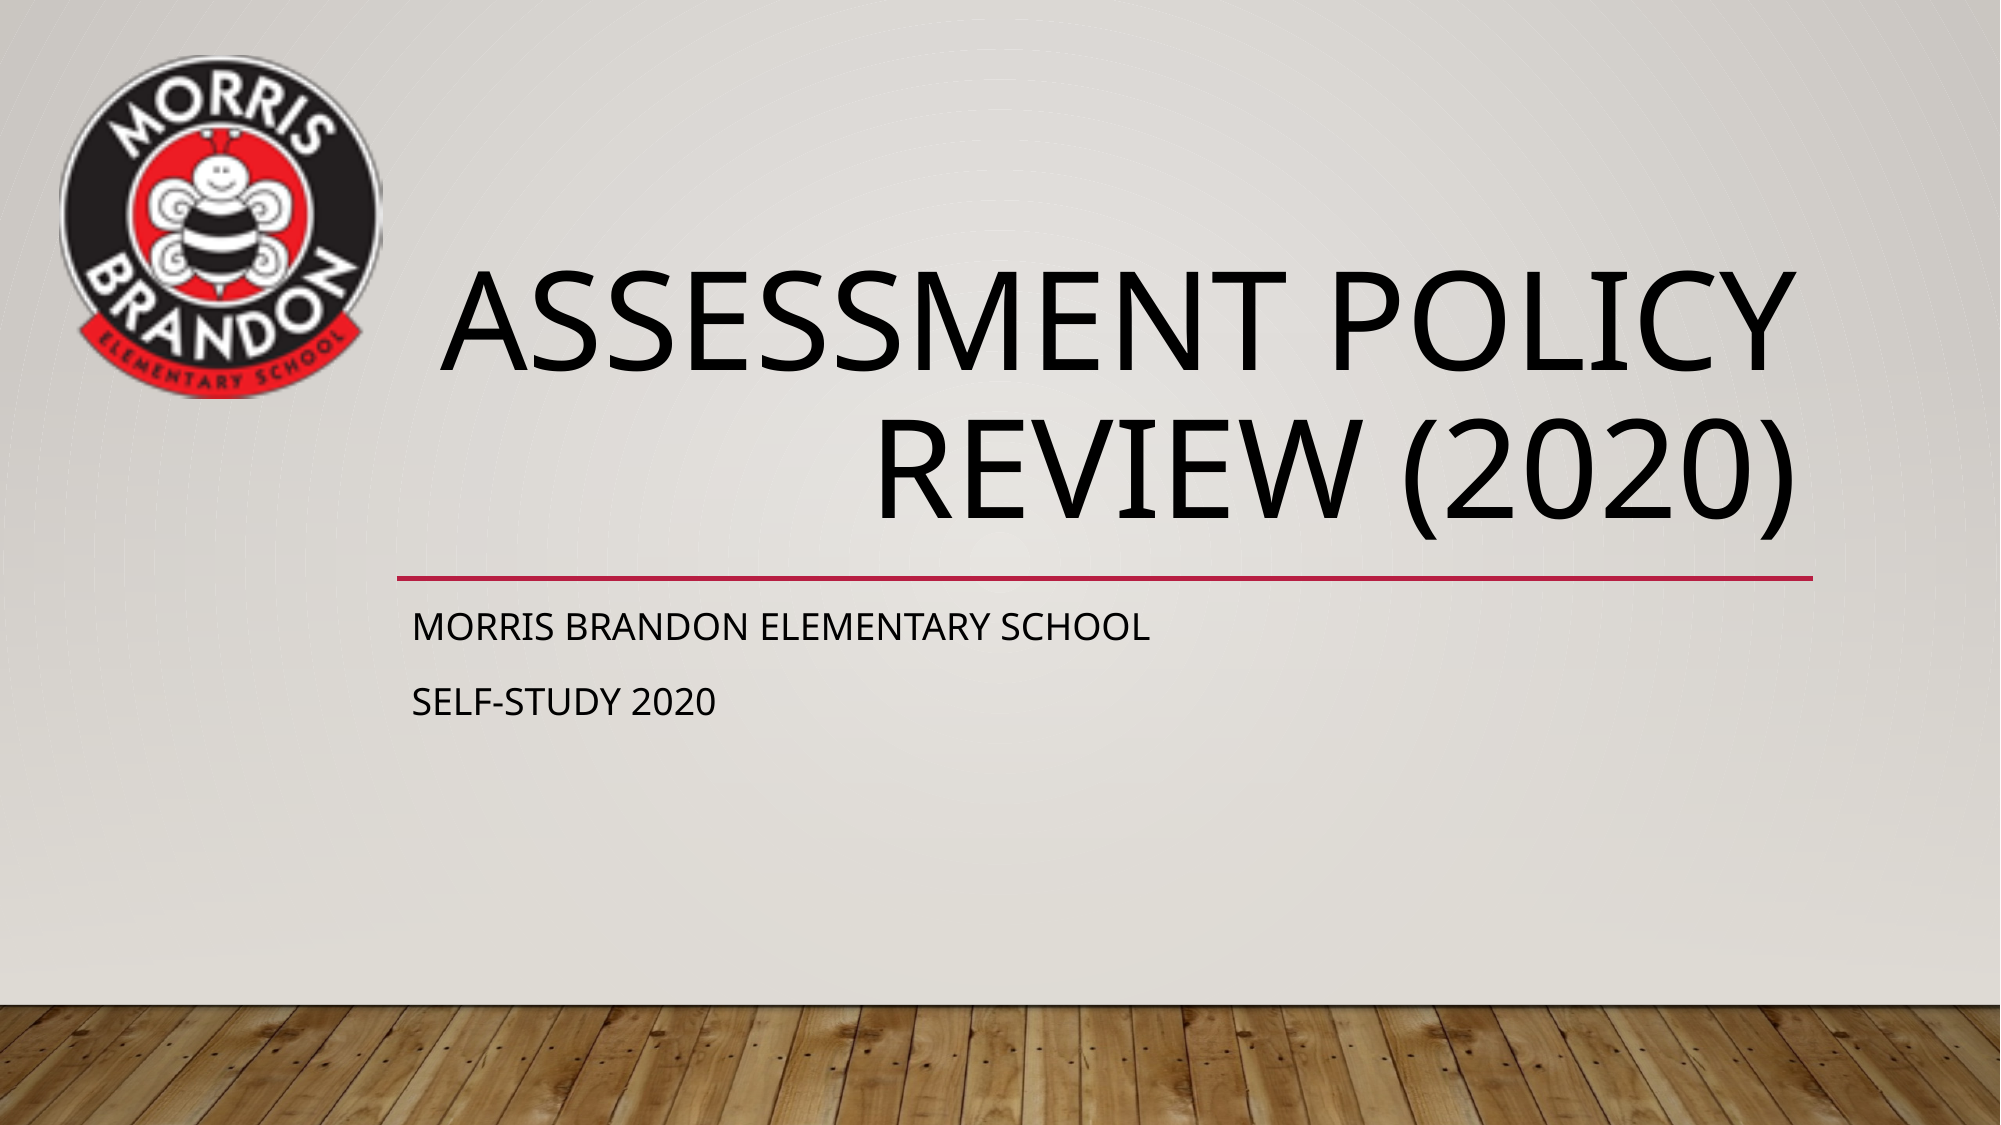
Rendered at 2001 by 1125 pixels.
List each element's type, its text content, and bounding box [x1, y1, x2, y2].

title Assessment Policy Review (2020) [396, 131, 1814, 549]
subtitle Morris Brandon elementary School Self-Study 2020 [396, 579, 1814, 740]
picture [0, 1005, 2000, 1125]
picture [59, 55, 383, 399]
